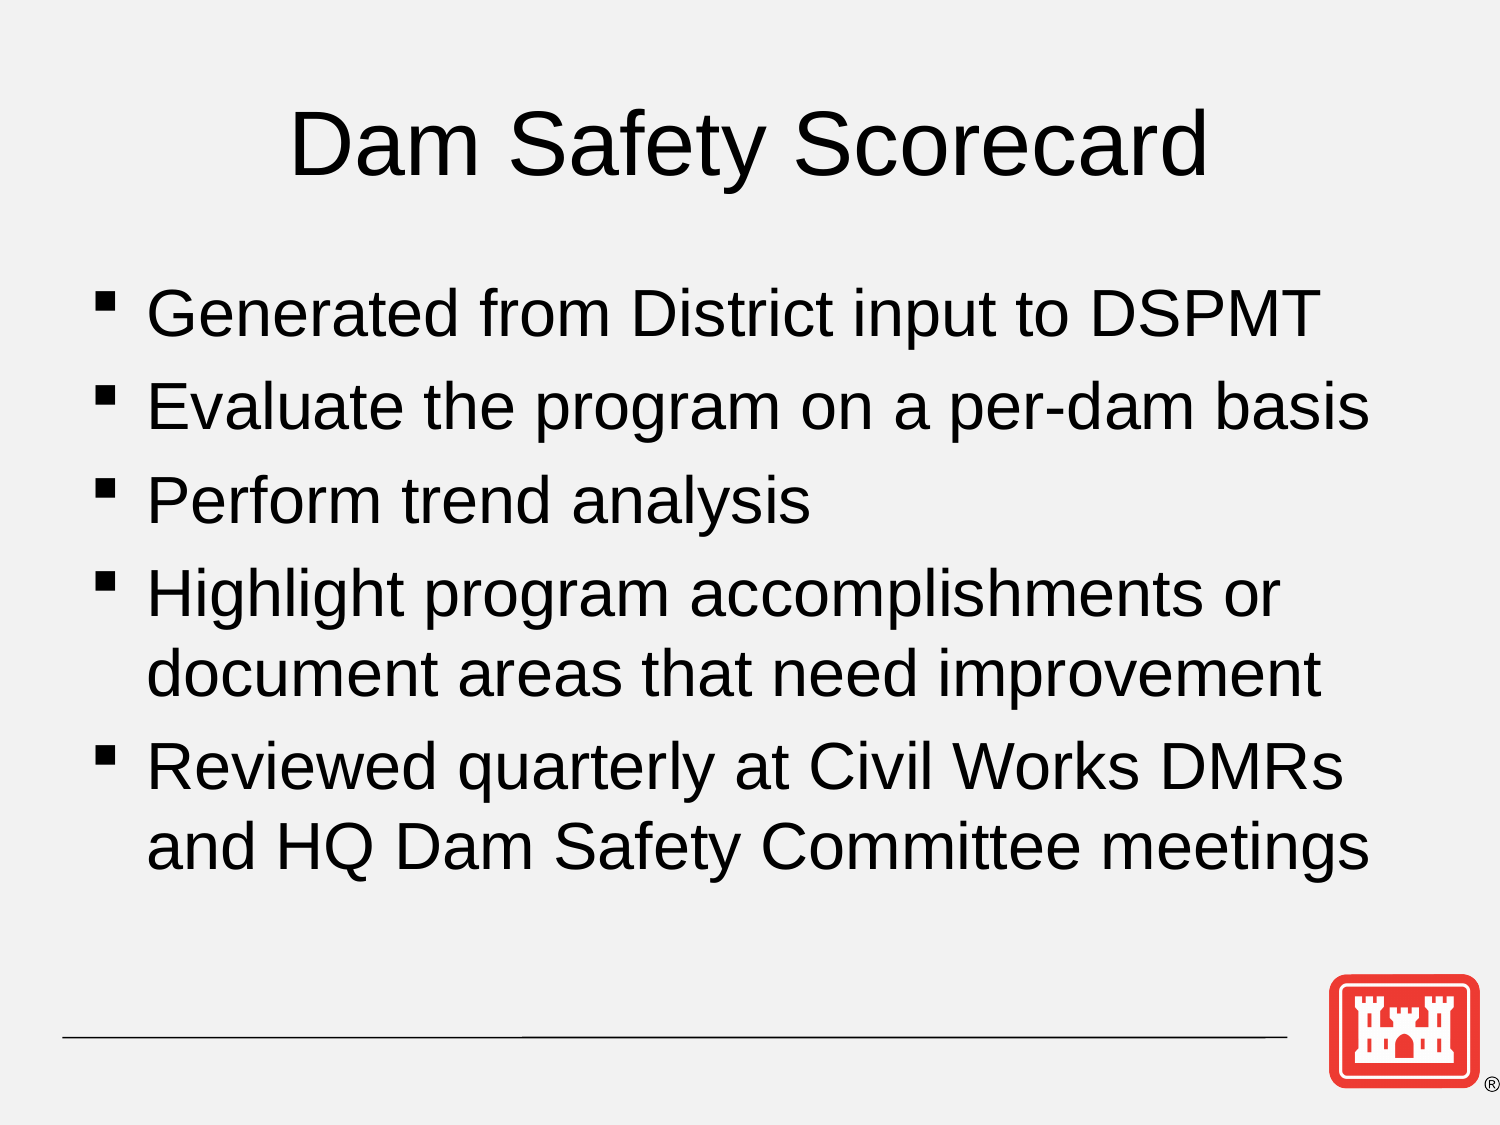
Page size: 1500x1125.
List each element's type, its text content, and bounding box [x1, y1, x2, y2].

title Dam Safety Scorecard [74, 44, 1426, 233]
picture [1329, 974, 1500, 1092]
list Generated from District input to DSPMT Evaluate the program on a per-dam basis Perform trend analysis Highlight program accomplishments or document areas that need improvement Reviewed quarterly at Civil Works DMRs and HQ Dam Safety Committee meetings [74, 262, 1426, 901]
